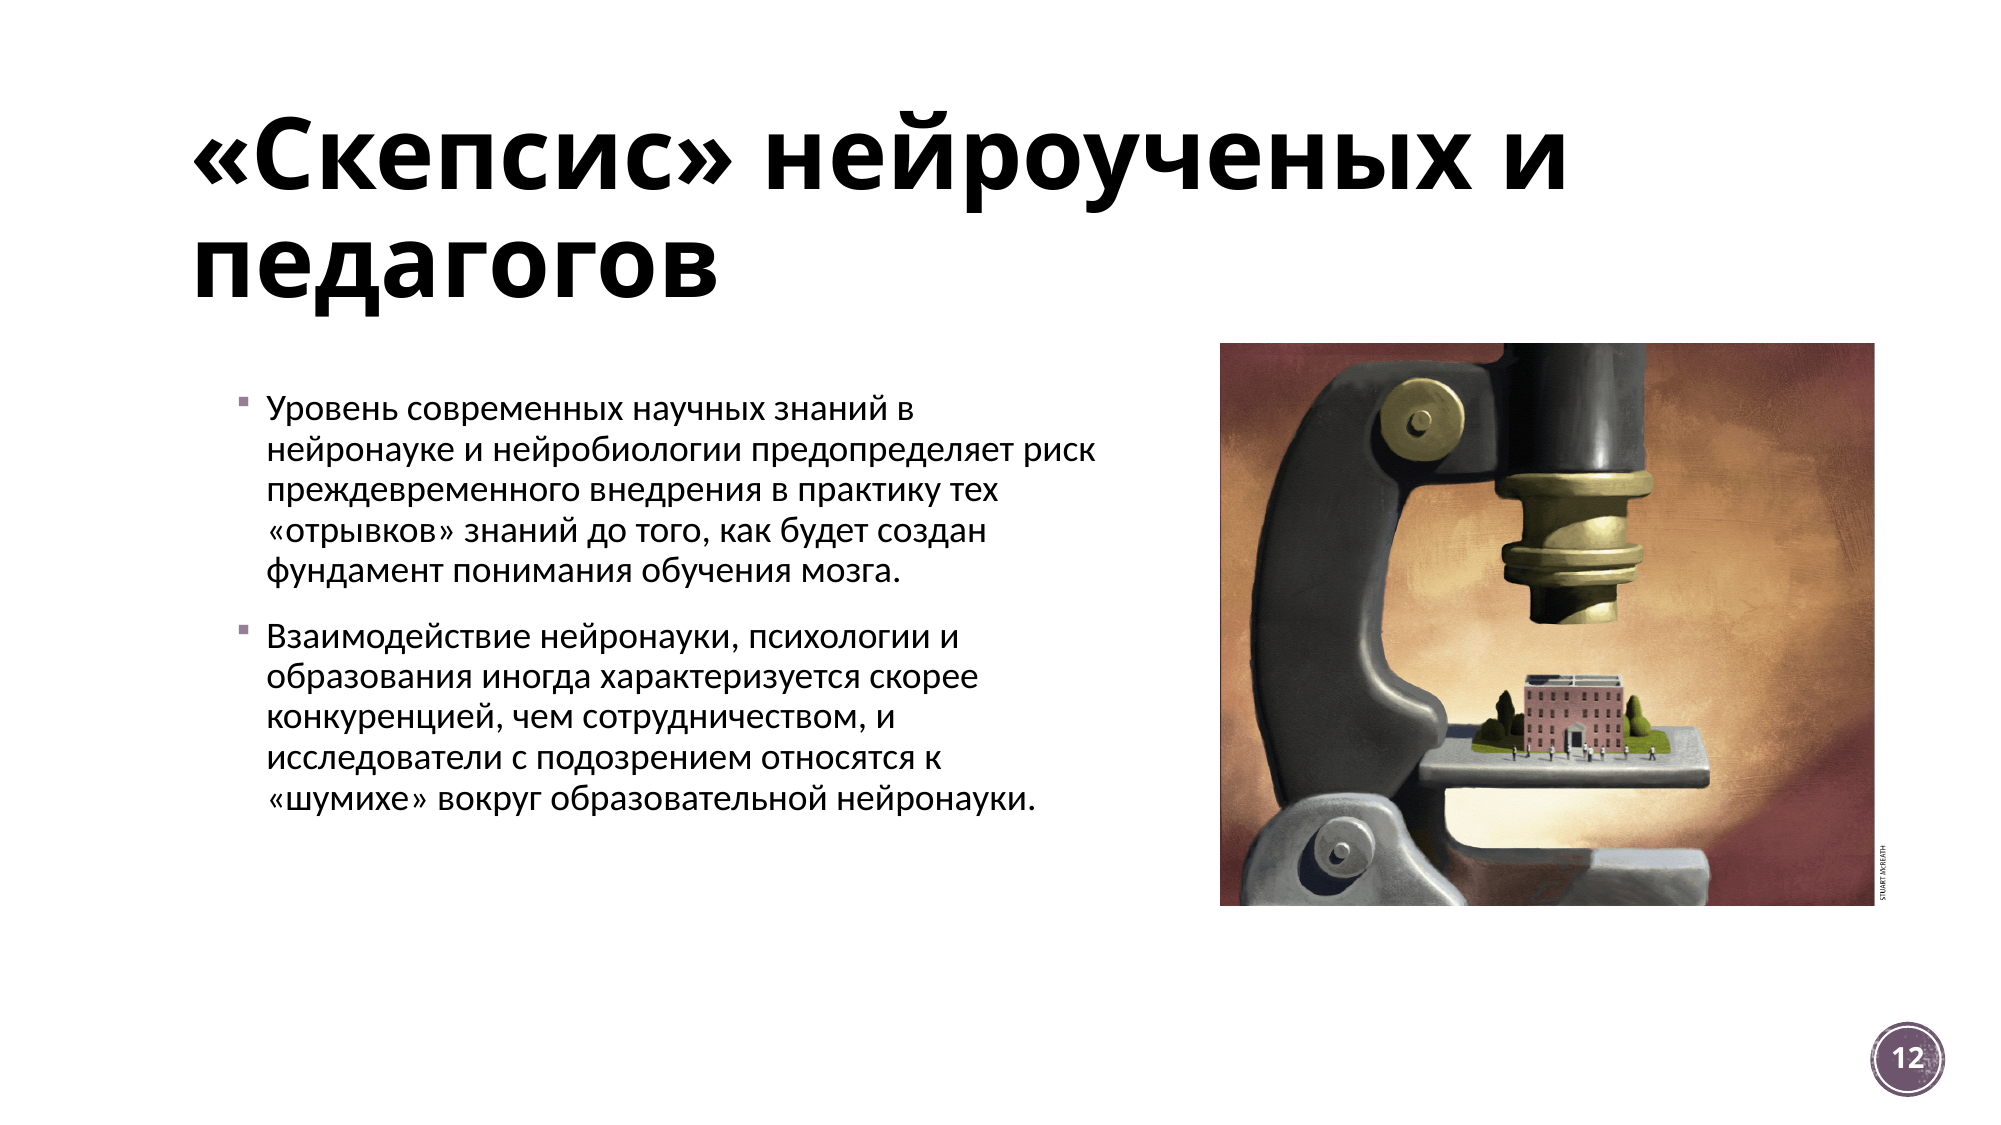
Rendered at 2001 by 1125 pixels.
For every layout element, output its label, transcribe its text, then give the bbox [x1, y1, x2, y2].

picture [1220, 343, 1891, 906]
title «Скепсис» нейроученых и педагогов [175, 79, 1826, 344]
slide_number 12 [1855, 1028, 1961, 1089]
list Уровень современных научных знаний в нейронауке и нейробиологии предопределяет риск преждевременного внедрения в практику тех «отрывков» знаний до того, как будет создан фундамент понимания обучения мозга. Взаимодействие нейронауки, психологии и образования иногда характеризуется скорее конкуренцией, чем сотрудничеством, и исследователи с подозрением относятся к «шумихе» вокруг образовательной нейронауки. [221, 381, 1122, 1046]
